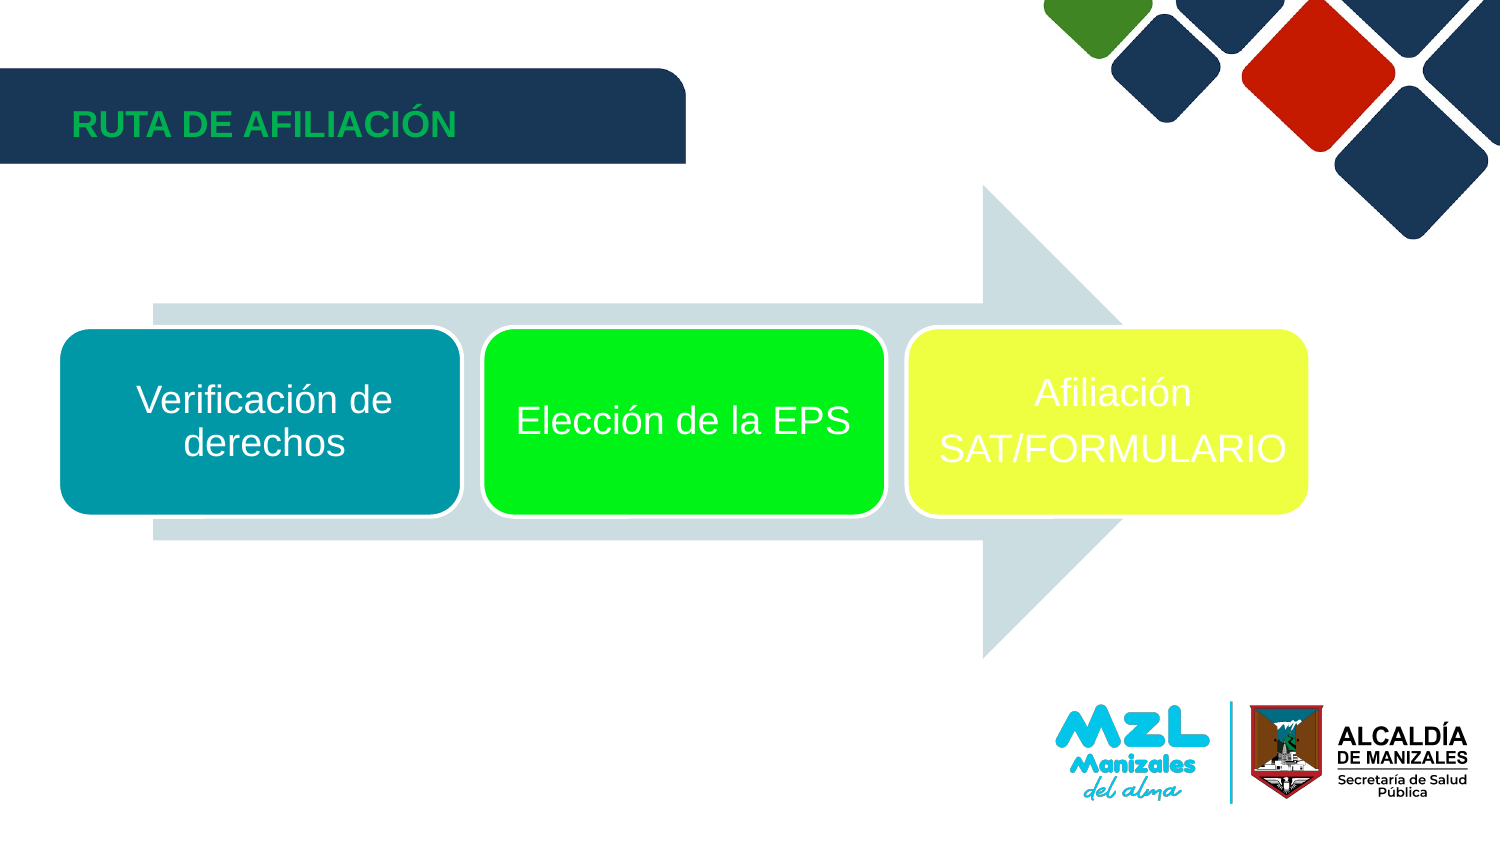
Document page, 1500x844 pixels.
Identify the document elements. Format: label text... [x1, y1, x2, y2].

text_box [56, 184, 1312, 660]
text_box RUTA DE AFILIACIÓN [56, 92, 620, 153]
picture [0, 0, 1500, 844]
